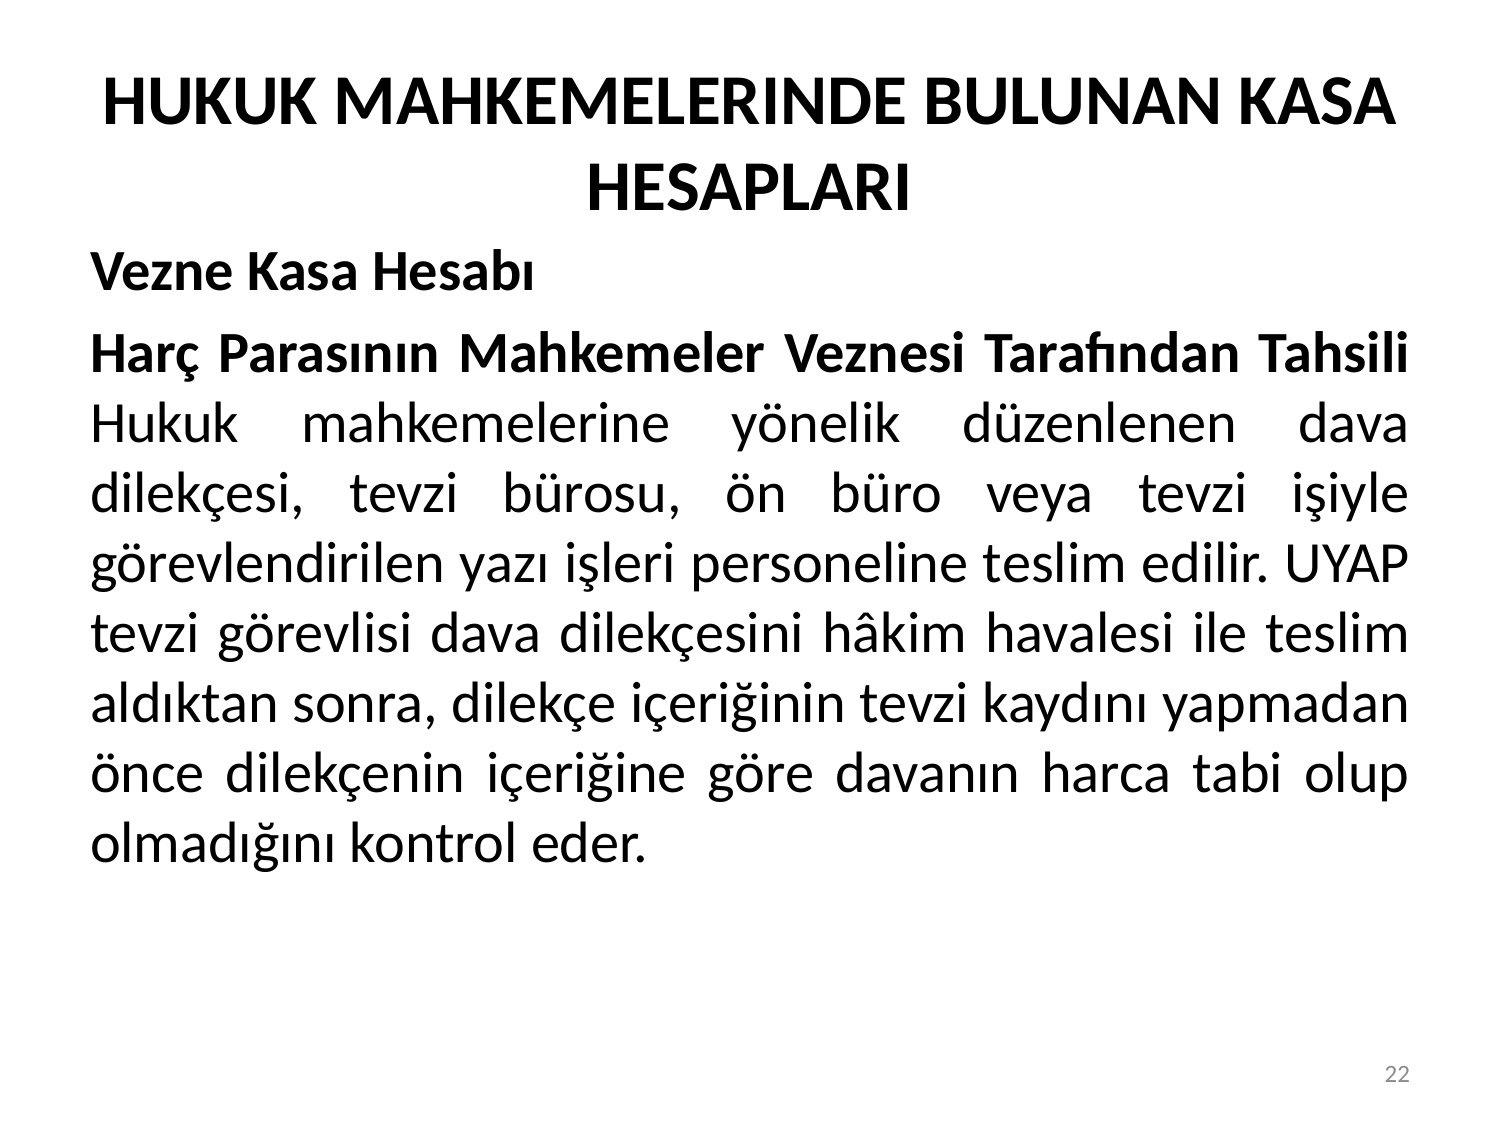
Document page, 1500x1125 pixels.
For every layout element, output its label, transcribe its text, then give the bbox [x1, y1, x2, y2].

slide_number 22 [1074, 1042, 1425, 1103]
list Vezne Kasa Hesabı Harç Parasının Mahkemeler Veznesi Tarafından Tahsili Hukuk mahkemelerine yönelik düzenlenen dava dilekçesi, tevzi bürosu, ön büro veya tevzi işiyle görevlendirilen yazı işleri personeline teslim edilir. UYAP tevzi görevlisi dava dilekçesini hâkim havalesi ile teslim aldıktan sonra, dilekçe içeriğinin tevzi kaydını yapmadan önce dilekçenin içeriğine göre davanın harca tabi olup olmadığını kontrol eder. [75, 224, 1425, 1075]
title HUKUK MAHKEMELERINDE BULUNAN KASA HESAPLARI [75, 45, 1425, 224]
